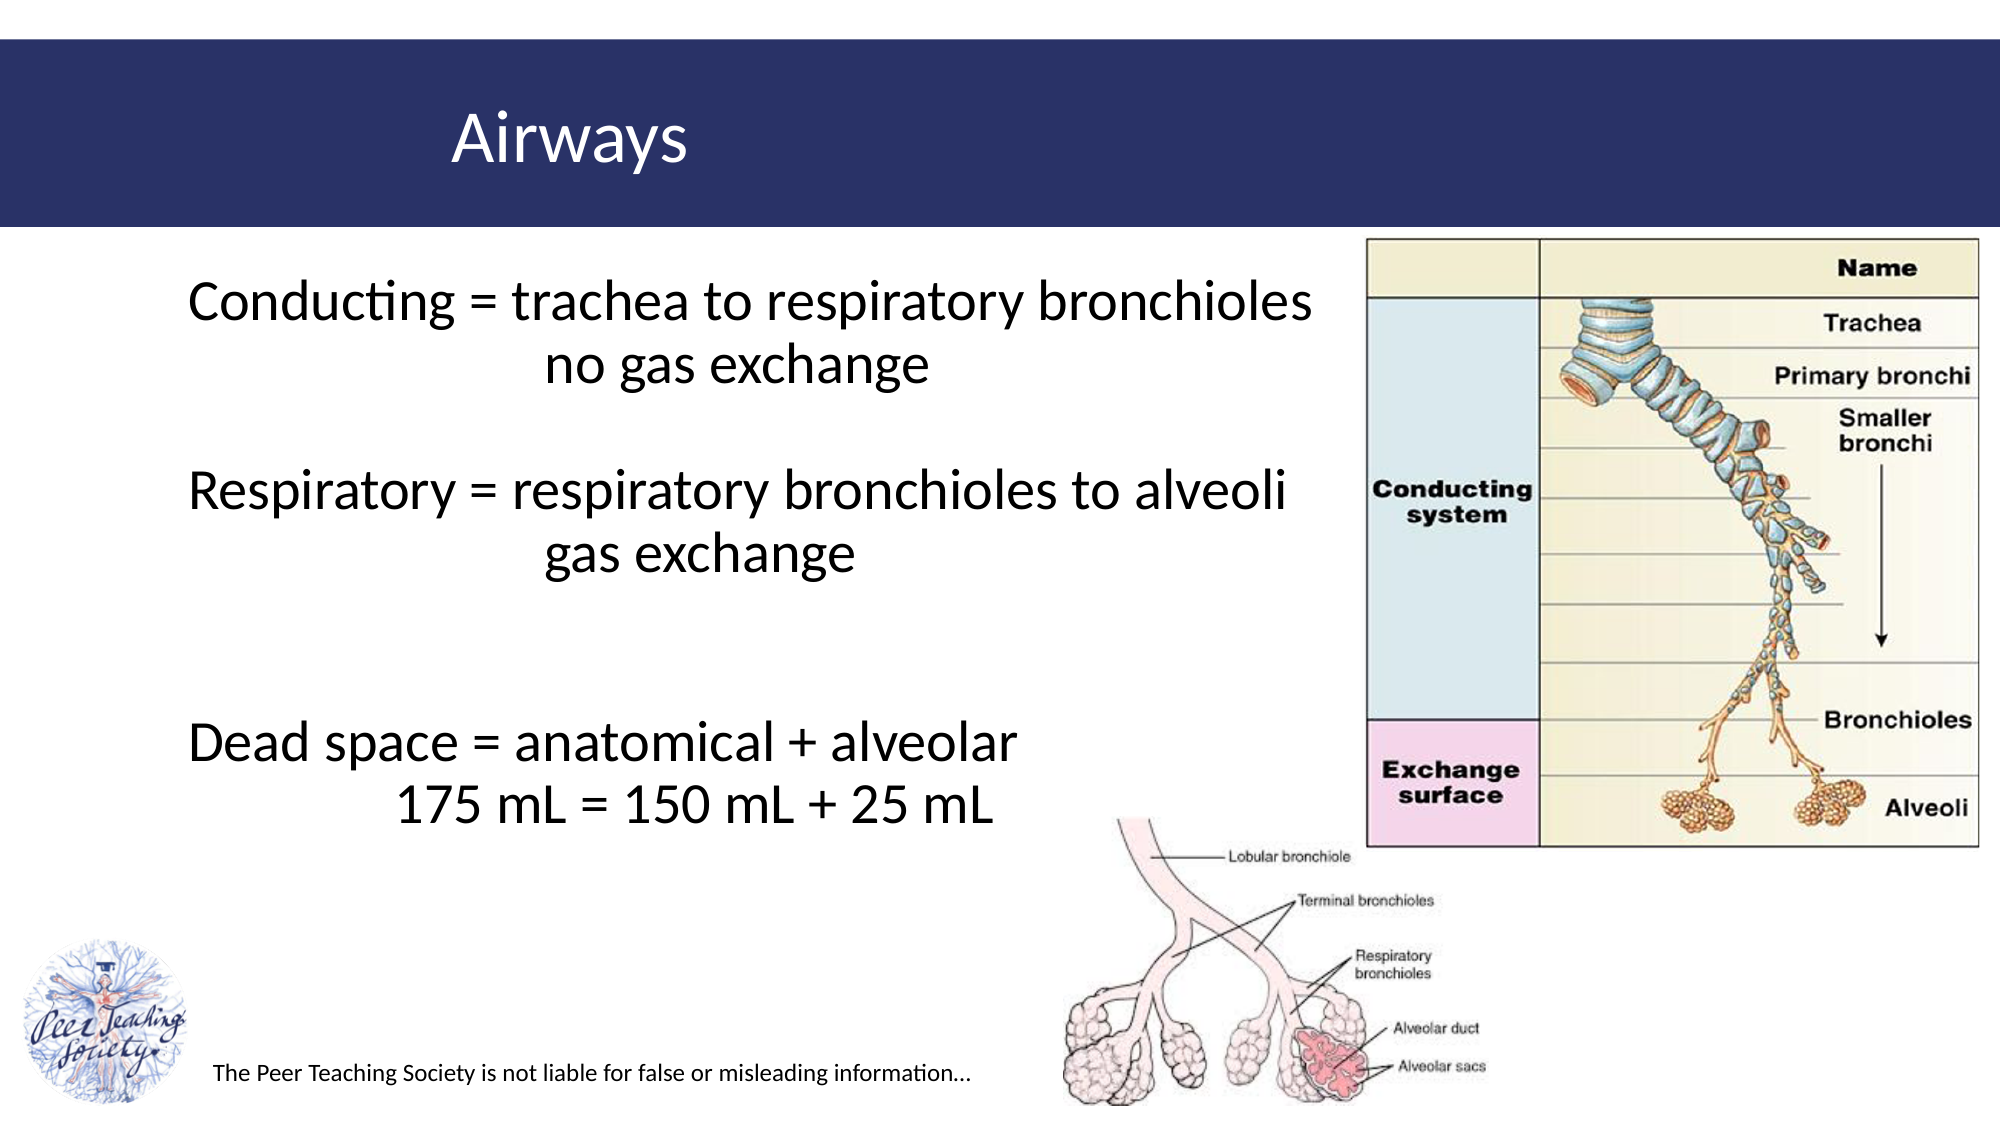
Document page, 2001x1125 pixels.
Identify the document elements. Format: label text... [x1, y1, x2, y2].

picture [1063, 235, 1985, 1106]
text_box [0, 39, 2000, 227]
picture [20, 937, 189, 1106]
text_box Airways [436, 80, 1207, 185]
text_box The Peer Teaching Society is not liable for false or misleading information… [198, 1048, 1029, 1095]
list Conducting = trachea to respiratory bronchioles no gas exchange Respiratory = respiratory bronchioles to alveoli gas exchange Dead space = anatomical + alveolar 175 mL = 150 mL + 25 mL [173, 262, 1360, 1005]
